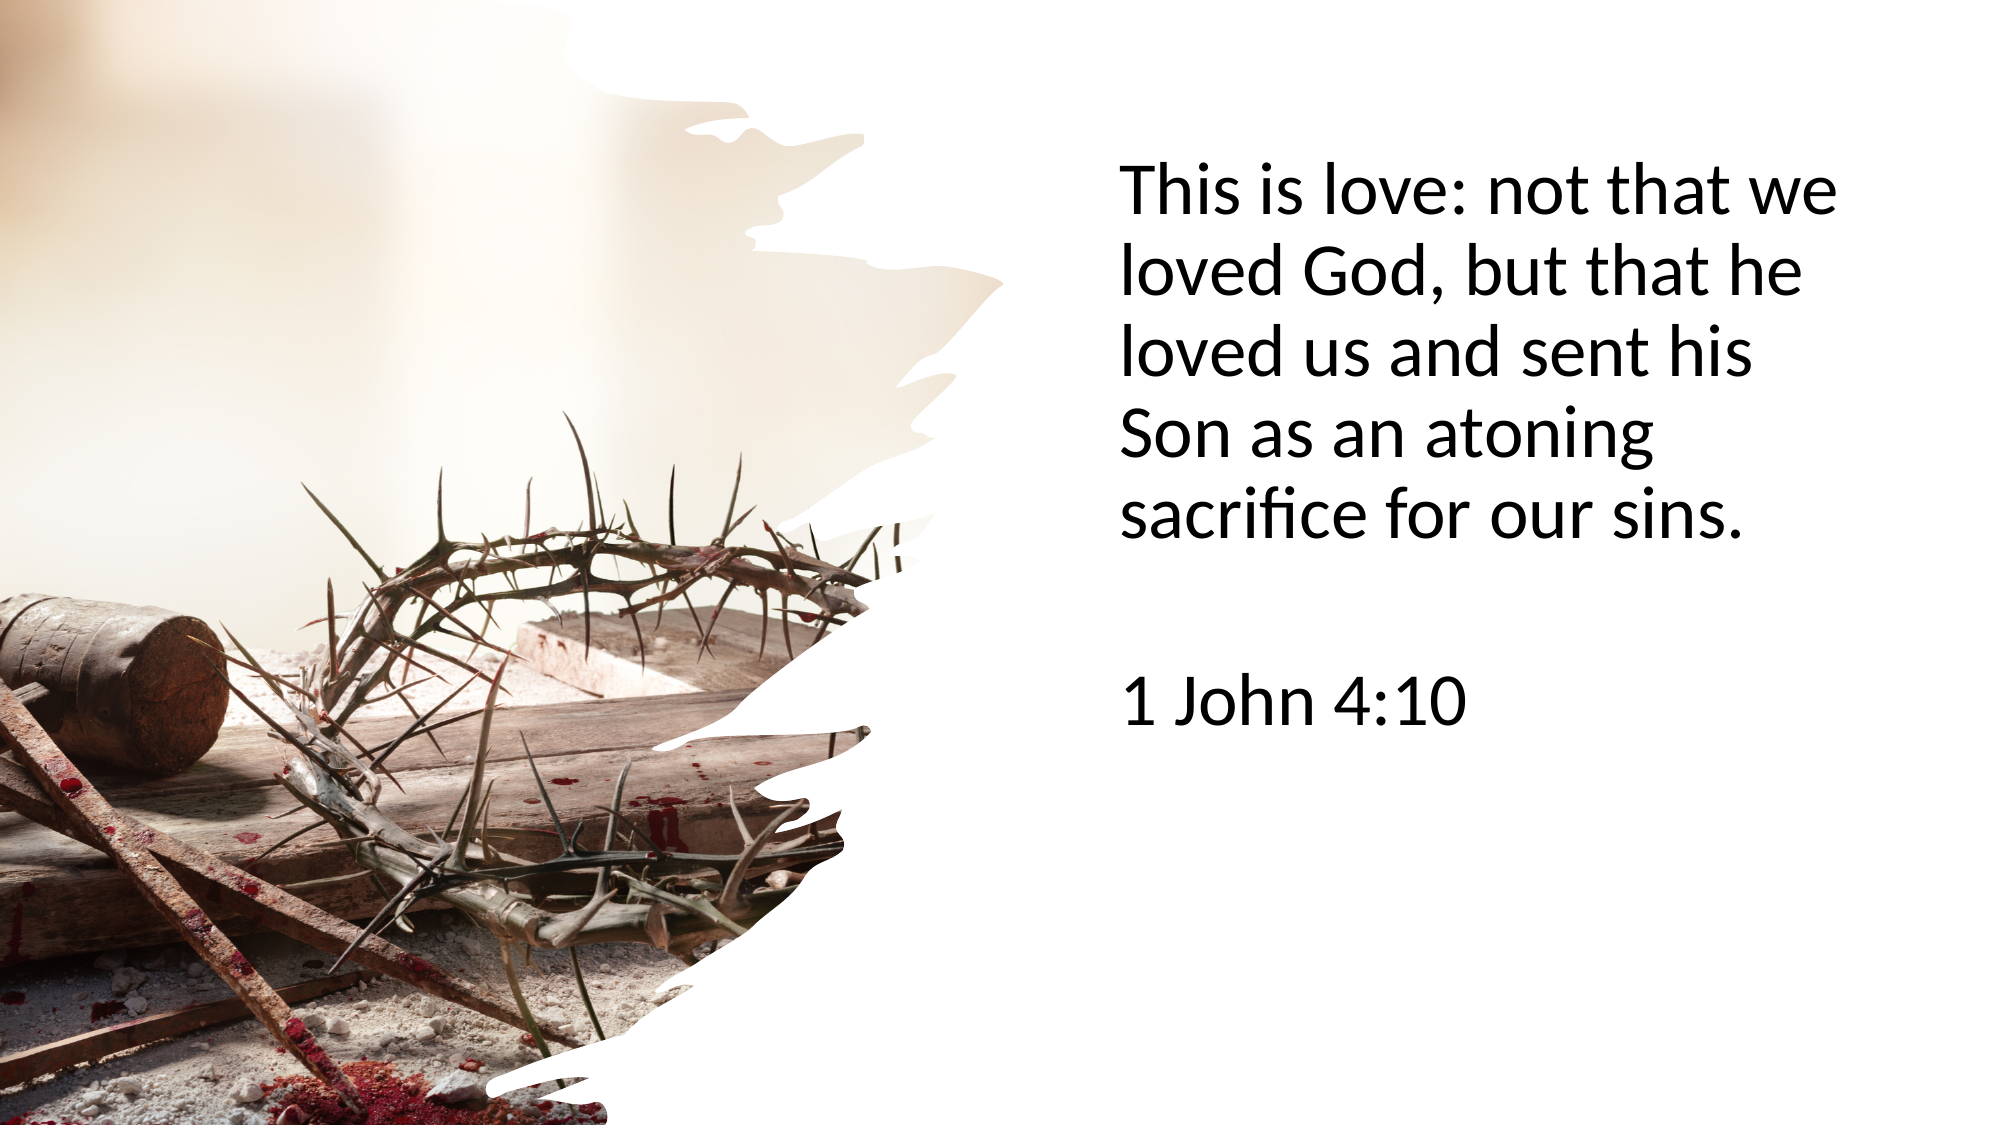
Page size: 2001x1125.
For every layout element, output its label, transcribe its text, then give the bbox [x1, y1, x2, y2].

text_box This is love: not that we loved God, but that he loved us and sent his Son as an atoning sacrifice for our sins. 1 John 4:10 [1104, 142, 1899, 773]
picture [0, 0, 1004, 1125]
text_box [1004, 0, 2000, 1125]
